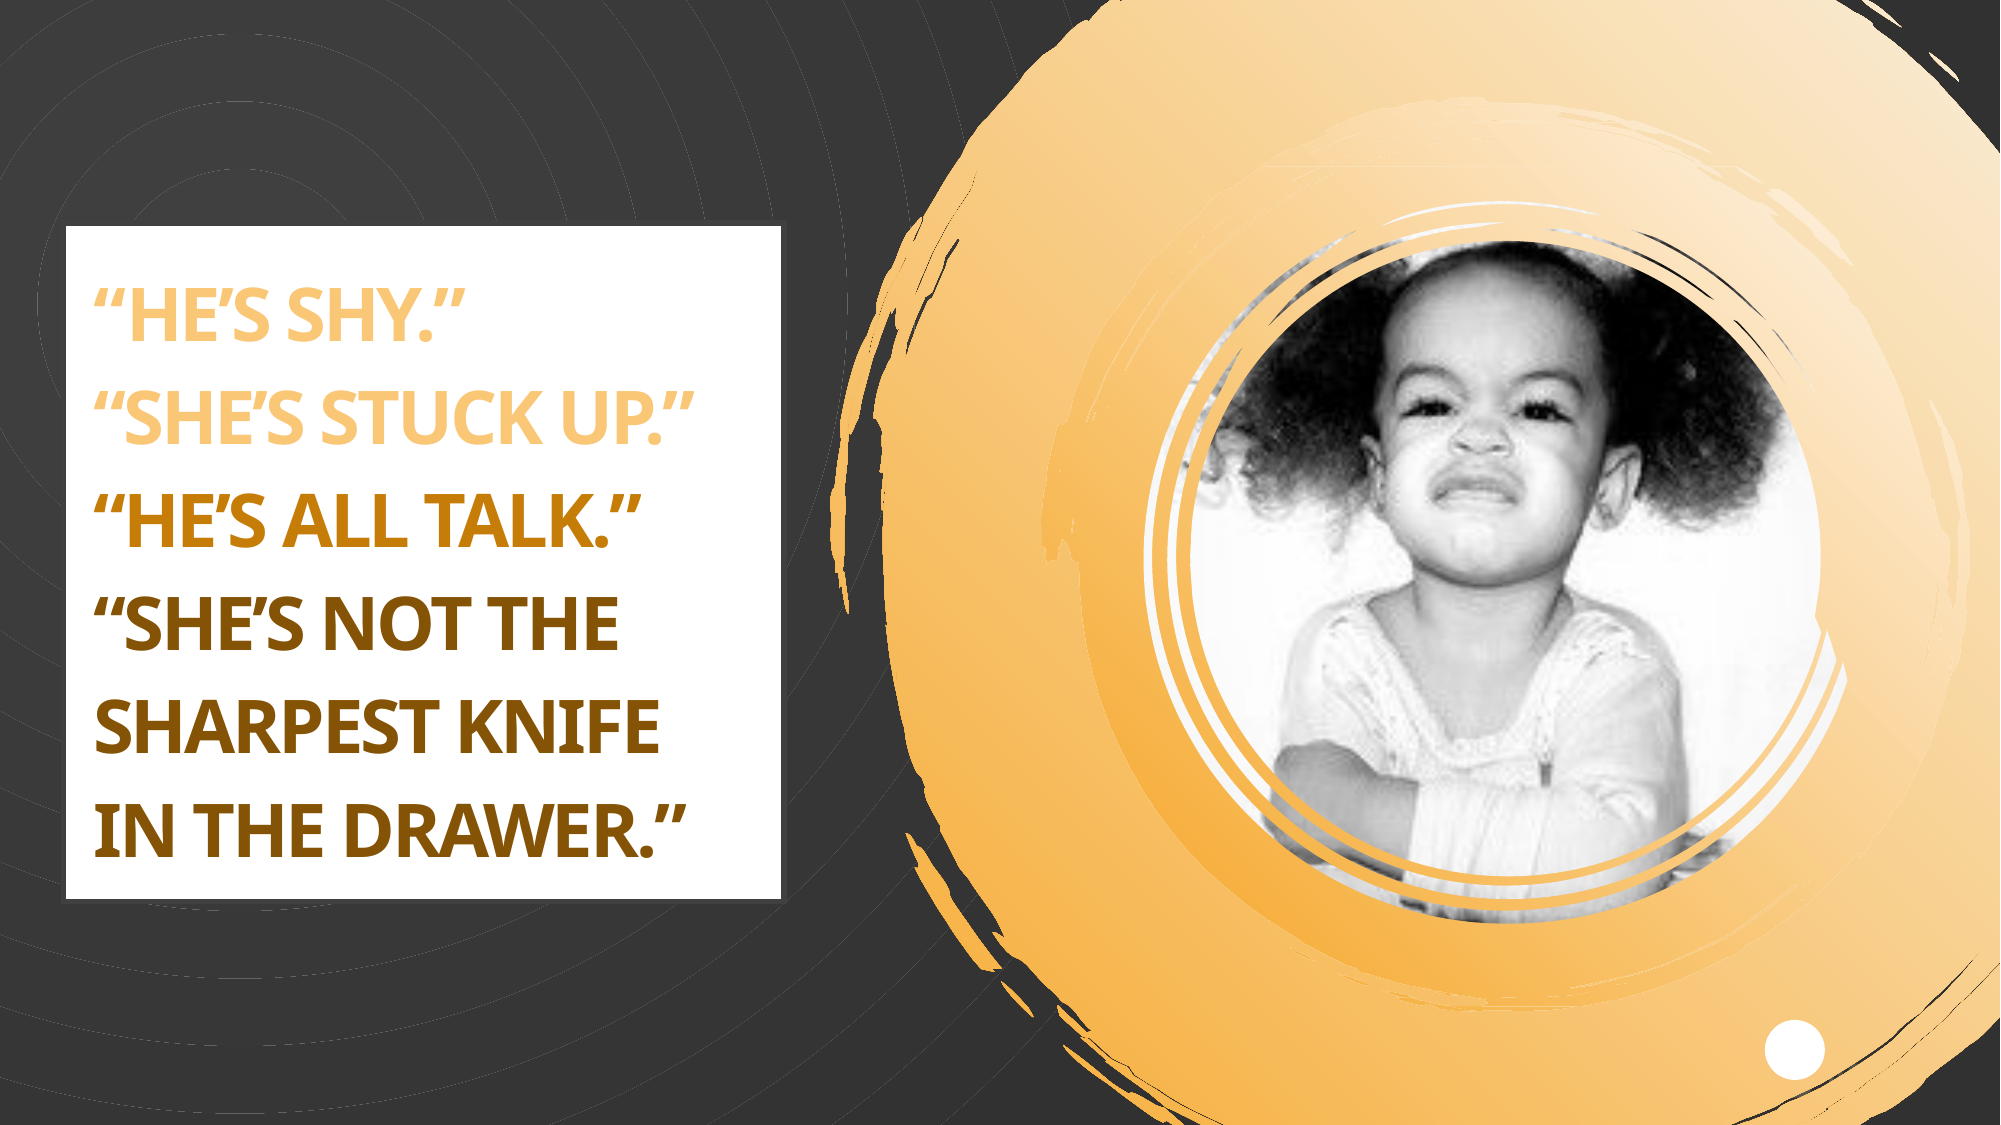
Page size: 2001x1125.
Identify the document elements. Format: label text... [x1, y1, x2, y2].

title “He’s shy.” “She’s stuck up.” “He’s all talk.” “She’s not the sharpest knife in the drawer.” [61, 220, 787, 904]
slide_number 5 [1764, 1019, 1825, 1080]
picture [1143, 201, 1848, 924]
